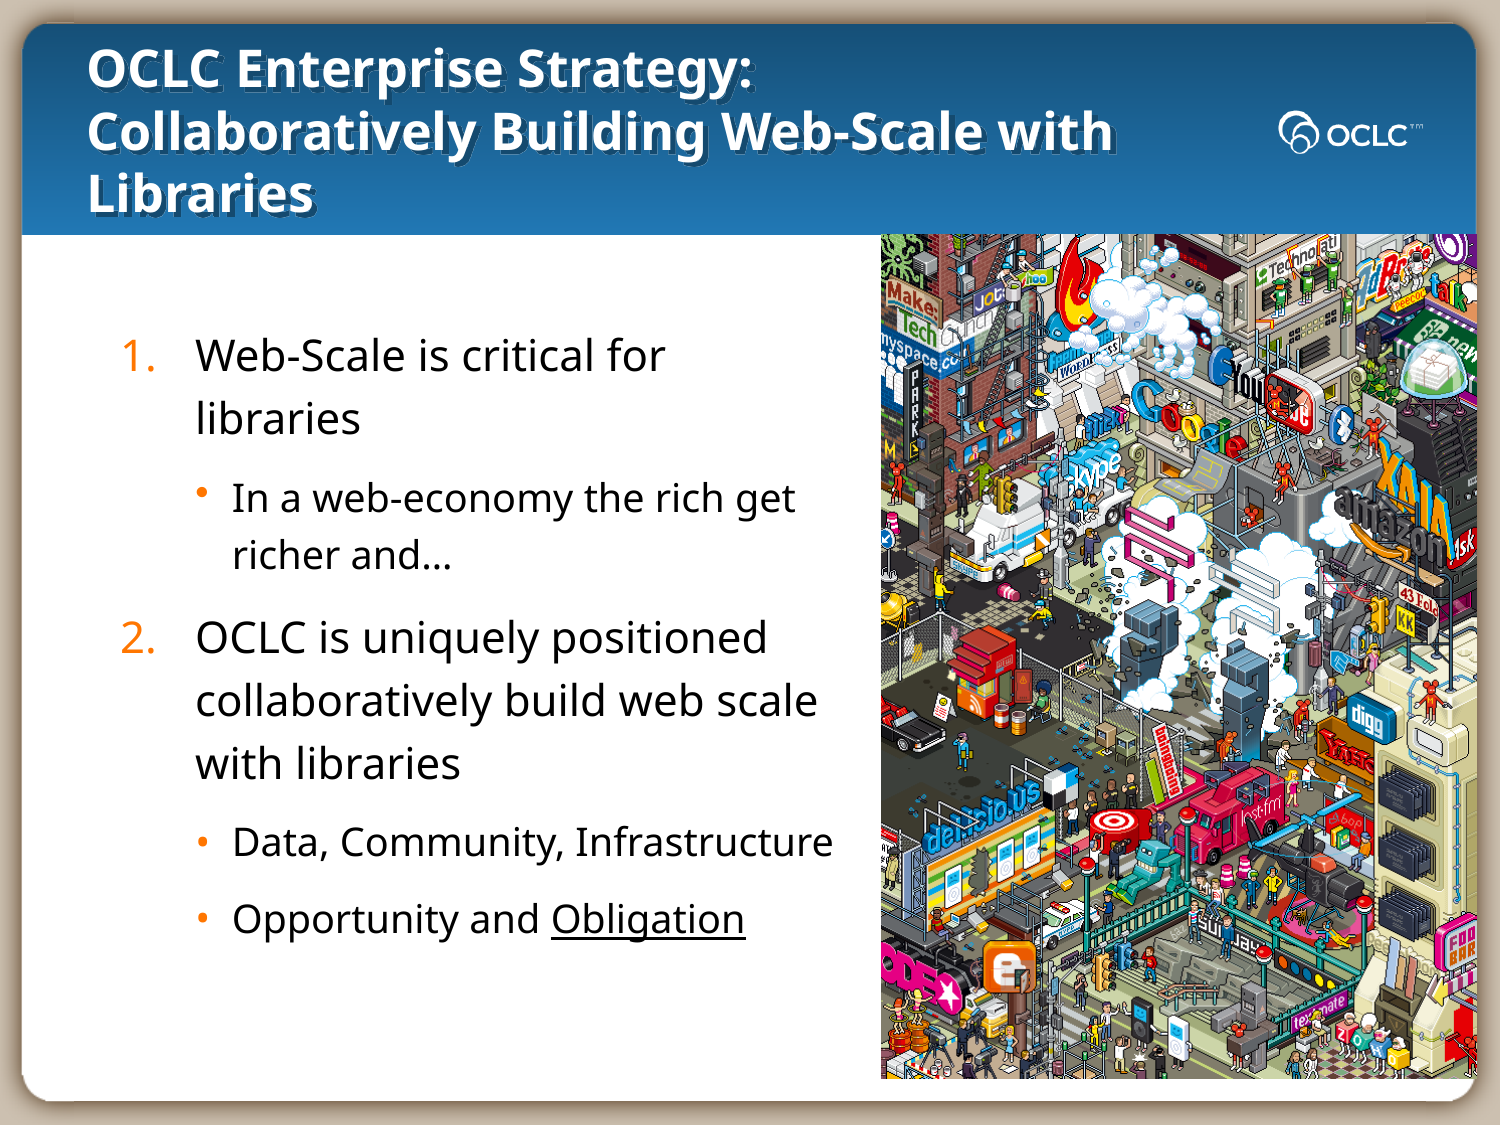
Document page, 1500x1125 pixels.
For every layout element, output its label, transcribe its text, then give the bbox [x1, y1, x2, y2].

title OCLC Enterprise Strategy: Collaboratively Building Web-Scale with Libraries [71, 23, 1219, 236]
picture [0, 0, 1500, 1125]
list Web-Scale is critical for libraries In a web-economy the rich get richer and… OCLC is uniquely positioned collaboratively build web scale with libraries Data, Community, Infrastructure Opportunity and Obligation [117, 317, 844, 1008]
